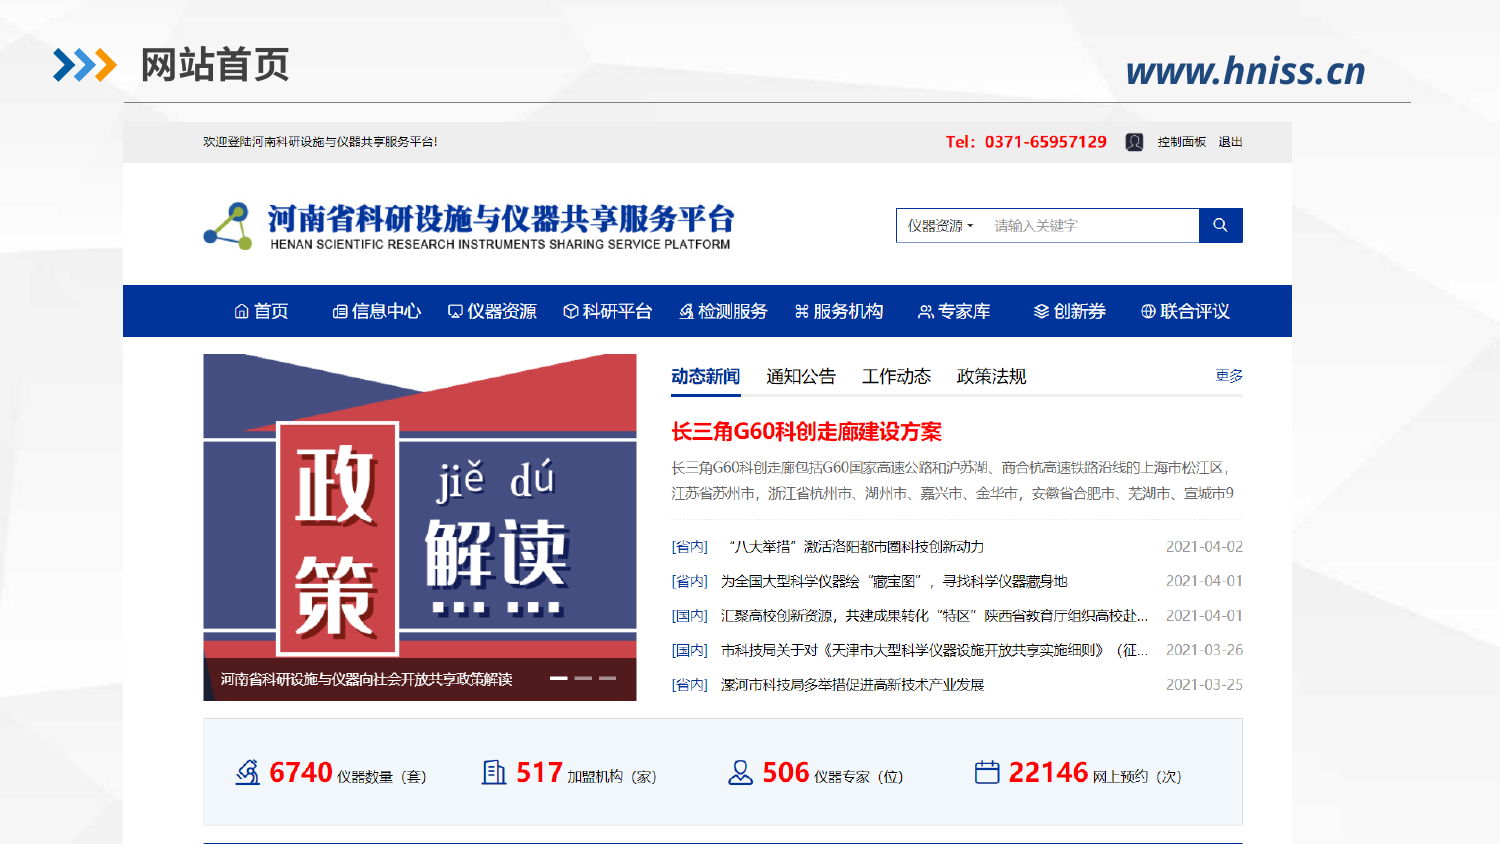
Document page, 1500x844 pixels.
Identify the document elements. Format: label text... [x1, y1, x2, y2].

text_box 网站首页 [140, 32, 491, 95]
picture [0, 0, 1500, 844]
